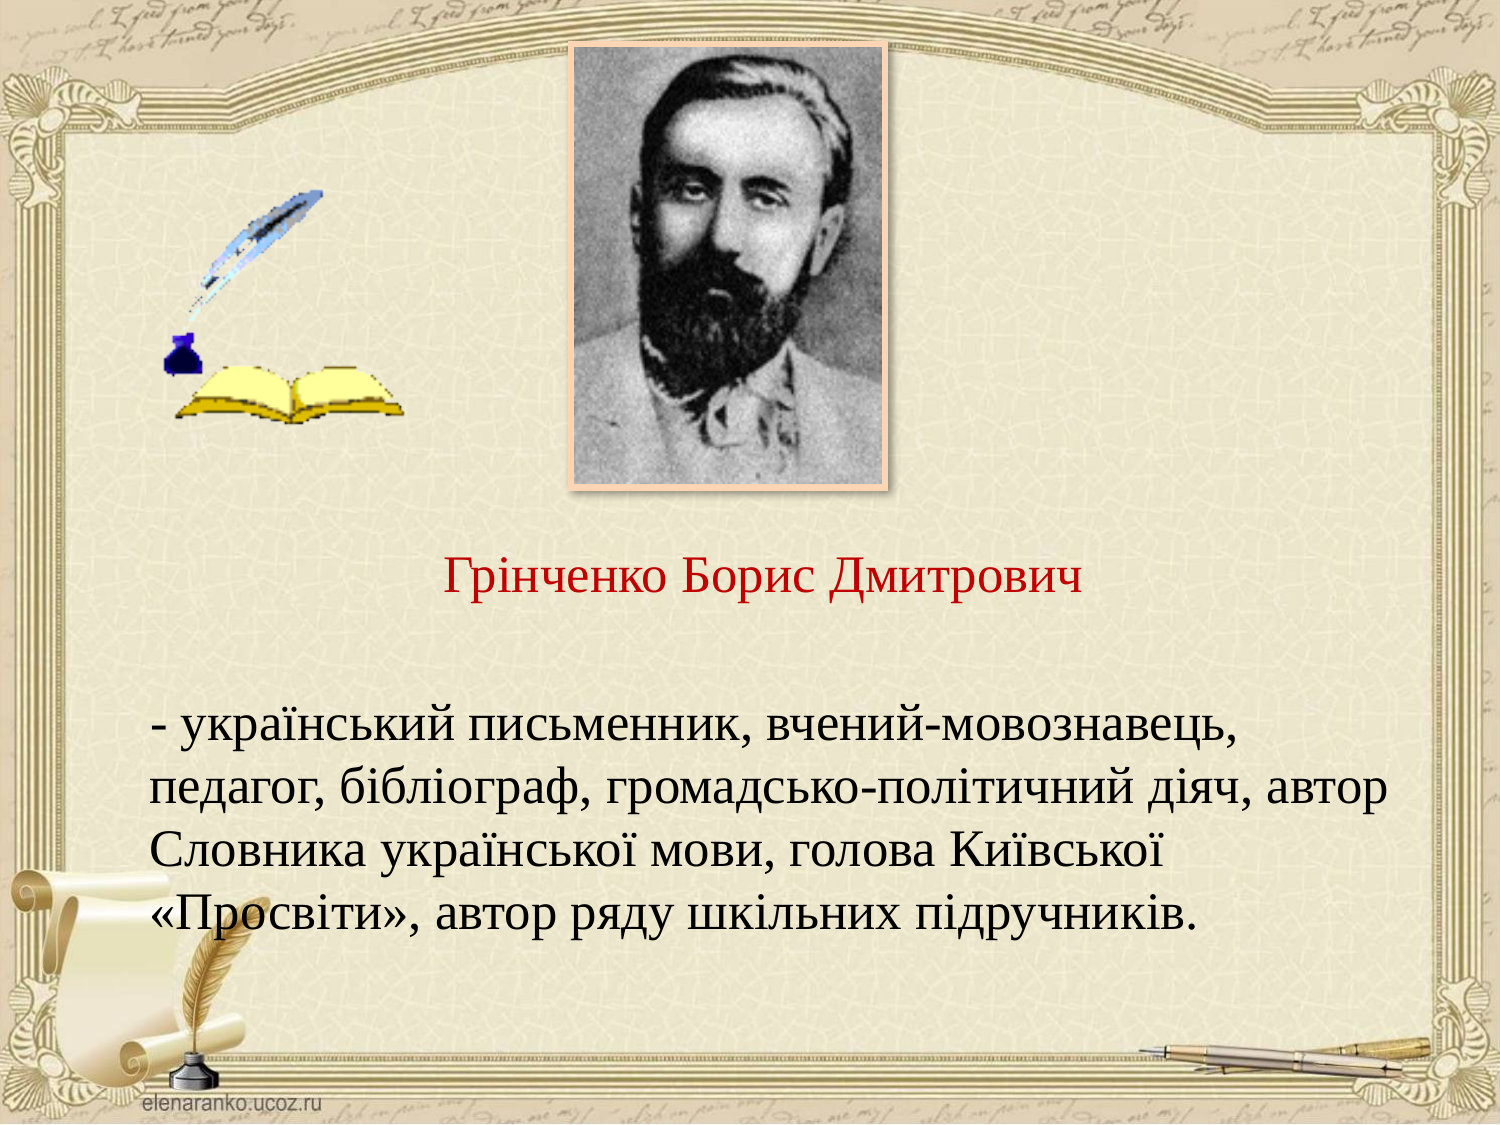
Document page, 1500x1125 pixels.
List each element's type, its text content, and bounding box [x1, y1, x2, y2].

list Грінченко Борис Дмитрович - український письменник, вчений-мовознавець, педагог, бібліограф, громадсько-політичний діяч, автор Словника української мови, голова Київської «Просвіти», автор ряду шкільних підручників. [82, 164, 1432, 1090]
picture [0, 0, 1500, 1125]
